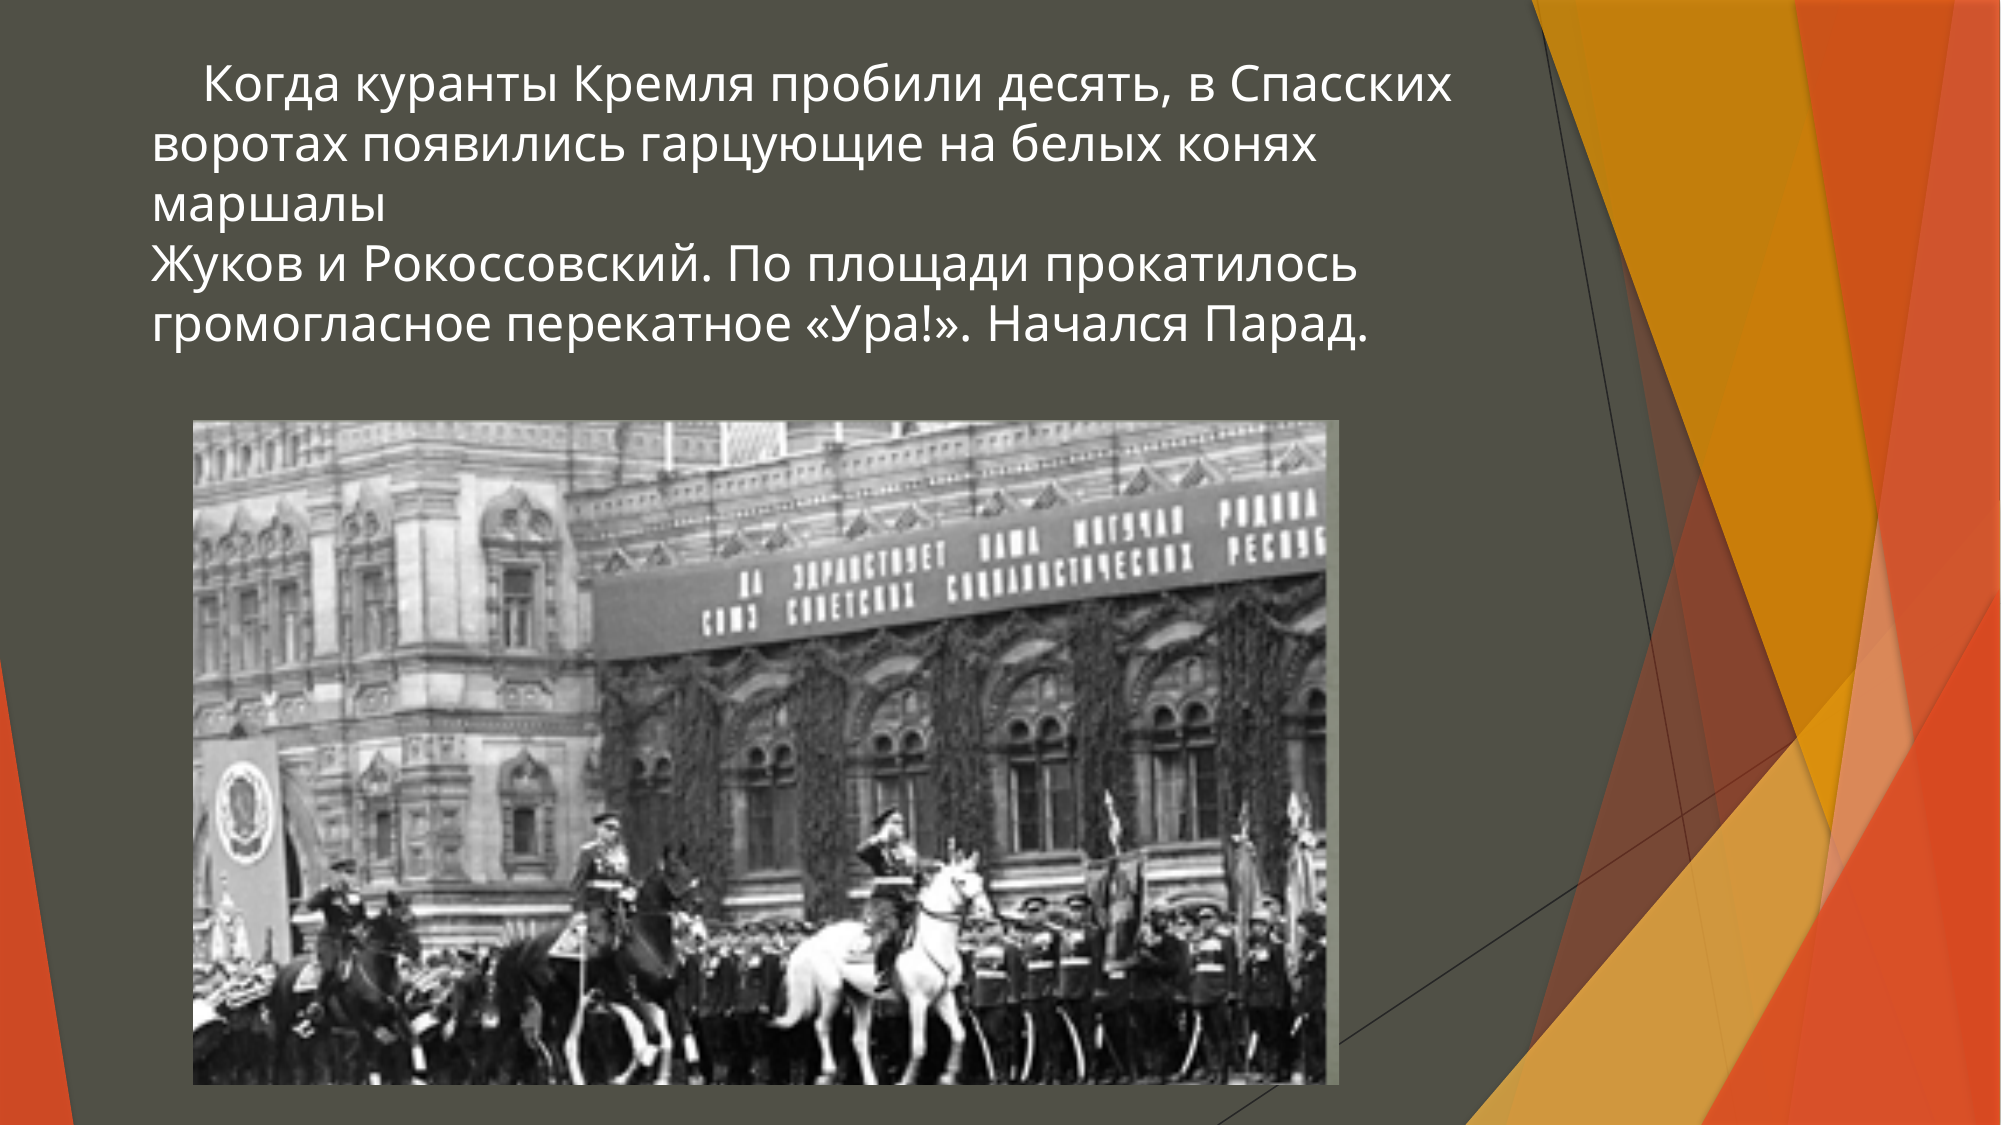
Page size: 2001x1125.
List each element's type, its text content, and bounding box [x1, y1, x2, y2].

picture [192, 420, 1340, 1085]
list Когда куранты Кремля пробили десять, в Спасских воротах появились гарцующие на белых конях маршалы Жуков и Рокоссовский. По площади прокатилось громогласное перекатное «Ура!». Начался Парад. [135, 44, 1530, 1049]
